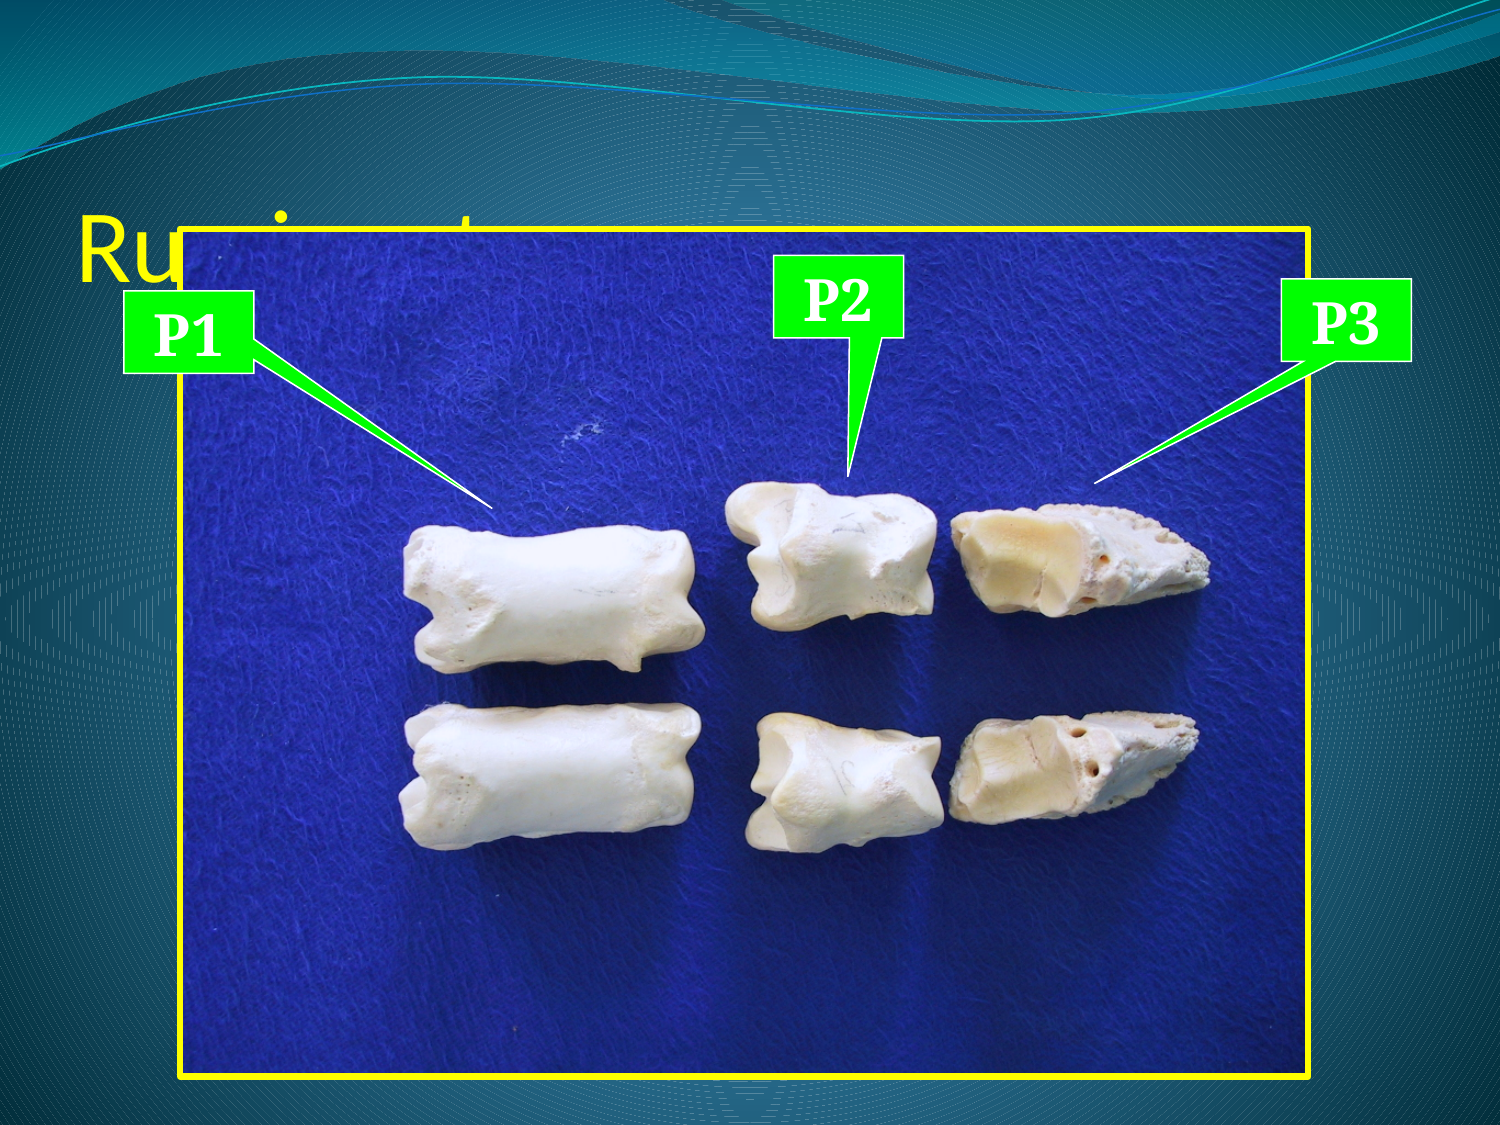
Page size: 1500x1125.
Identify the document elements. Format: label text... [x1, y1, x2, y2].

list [182, 231, 1306, 1074]
text_box P3 [1311, 278, 1412, 374]
text_box P1 [123, 290, 176, 374]
title Ruminant [75, 115, 1425, 303]
